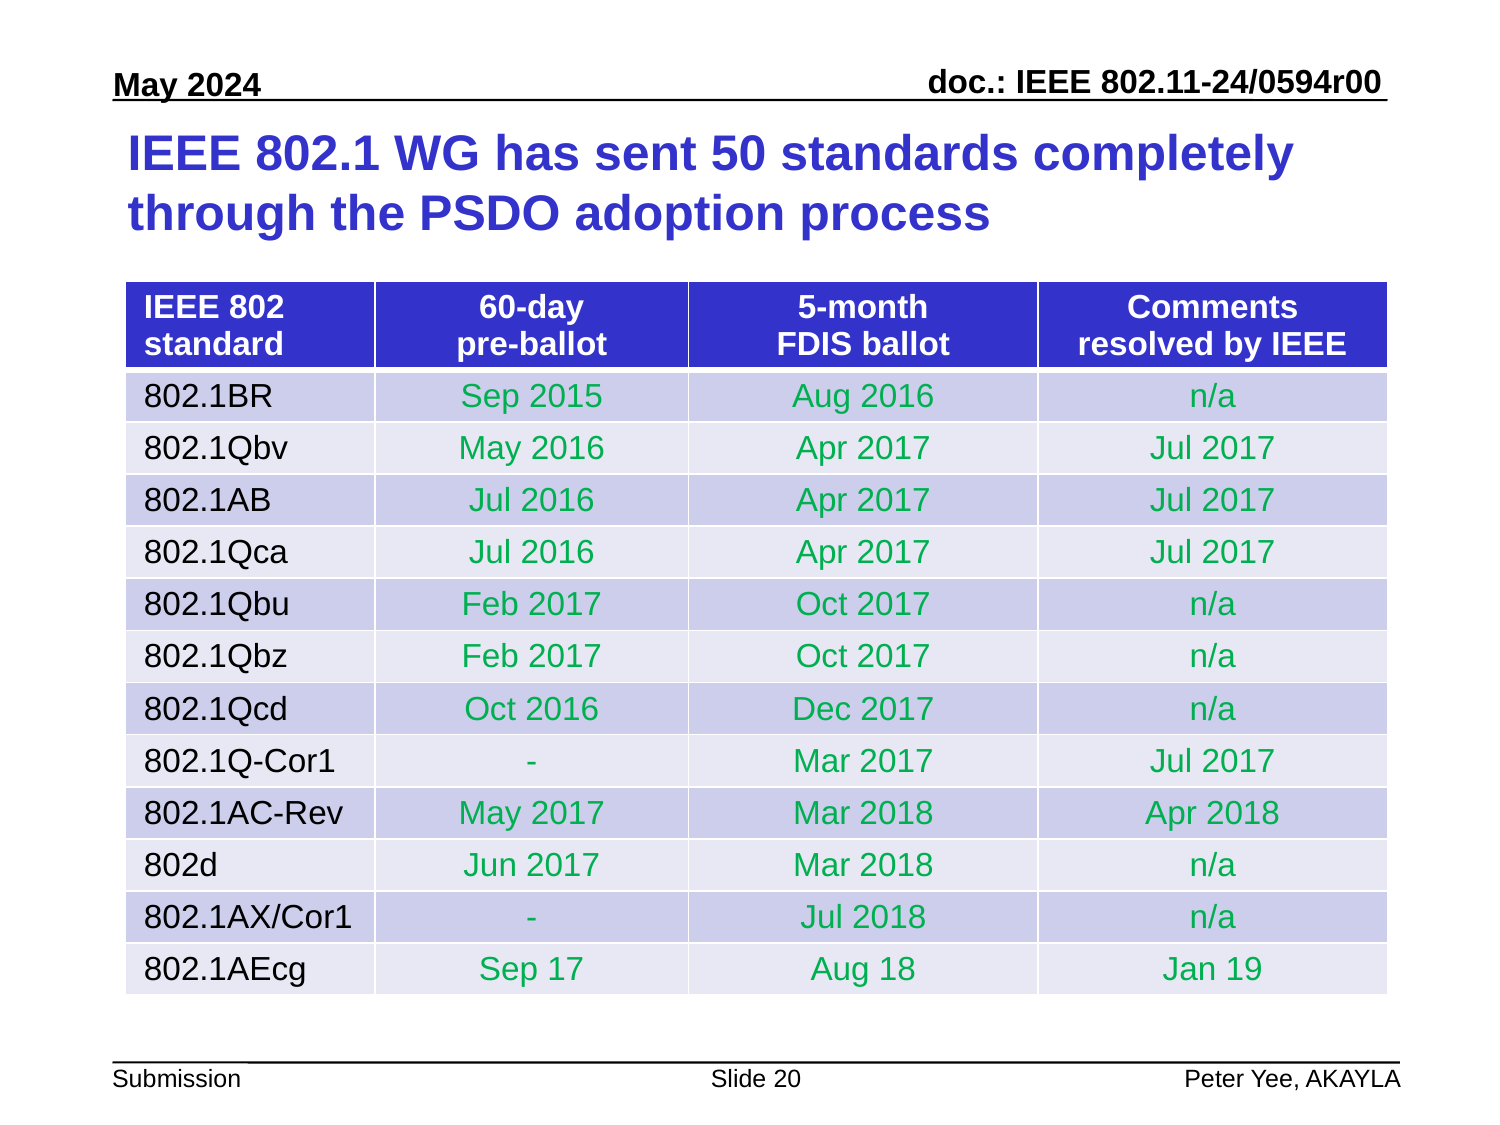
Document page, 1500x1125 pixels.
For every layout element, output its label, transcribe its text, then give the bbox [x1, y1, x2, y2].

table_cell Jun 2017 [376, 840, 688, 890]
table_cell Feb 2017 [376, 579, 688, 630]
table_cell Sep 17 [376, 944, 688, 994]
table_cell Oct 2016 [376, 683, 688, 734]
table_cell Jul 2017 [1039, 423, 1387, 473]
table_cell Aug 18 [689, 944, 1037, 994]
table_cell Jul 2017 [1039, 735, 1387, 786]
table_cell Jul 2017 [1039, 475, 1387, 525]
table_cell May 2017 [376, 788, 688, 838]
table_cell Mar 2017 [689, 735, 1037, 786]
table_cell Apr 2017 [689, 475, 1037, 525]
table_cell Apr 2017 [689, 423, 1037, 473]
table_cell Jul 2016 [376, 527, 688, 577]
table_cell n/a [1039, 579, 1387, 630]
table_cell n/a [1039, 892, 1387, 942]
table_cell Jan 19 [1039, 944, 1387, 994]
table_cell 802d [126, 840, 374, 890]
table_cell 802.1AX/Cor1 [126, 892, 374, 942]
table_cell May 2016 [376, 423, 688, 473]
table_header 5-month FDIS ballot [689, 282, 1037, 367]
table_cell 802.1BR [126, 373, 374, 421]
table_header IEEE 802 standard [126, 282, 374, 367]
footer Peter Yee, AKAYLA [1183, 1061, 1402, 1093]
table_cell n/a [1039, 840, 1387, 890]
table_cell 802.1Qbu [126, 579, 374, 630]
table_cell Jul 2018 [689, 892, 1037, 942]
table_cell 802.1AB [126, 475, 374, 525]
table_cell Feb 2017 [376, 631, 688, 682]
table_cell 802.1Qca [126, 527, 374, 577]
table_cell Apr 2018 [1039, 788, 1387, 838]
slide_number Slide 20 [709, 1061, 803, 1093]
table_cell Mar 2018 [689, 788, 1037, 838]
table_cell Jul 2016 [376, 475, 688, 525]
table_cell - [376, 892, 688, 942]
table_cell 802.1Qbv [126, 423, 374, 473]
table_header Comments resolved by IEEE [1039, 282, 1387, 367]
table_cell Aug 2016 [689, 373, 1037, 421]
table_cell n/a [1039, 373, 1387, 421]
table_cell Apr 2017 [689, 527, 1037, 577]
table_cell Oct 2017 [689, 579, 1037, 630]
table_cell 802.1Q-Cor1 [126, 735, 374, 786]
table_header 60-day pre-ballot [376, 282, 688, 367]
table_cell 802.1Qbz [126, 631, 374, 682]
table_cell Dec 2017 [689, 683, 1037, 734]
table_cell Sep 2015 [376, 373, 688, 421]
table_cell 802.1AEcg [126, 944, 374, 994]
table_cell Mar 2018 [689, 840, 1037, 890]
table_cell n/a [1039, 683, 1387, 734]
title IEEE 802.1 WG has sent 50 standards completely through the PSDO adoption process [112, 112, 1388, 288]
table_cell 802.1Qcd [126, 683, 374, 734]
table_cell Jul 2017 [1039, 527, 1387, 577]
table_cell Oct 2017 [689, 631, 1037, 682]
table_cell n/a [1039, 631, 1387, 682]
table_cell 802.1AC-Rev [126, 788, 374, 838]
table_cell - [376, 735, 688, 786]
